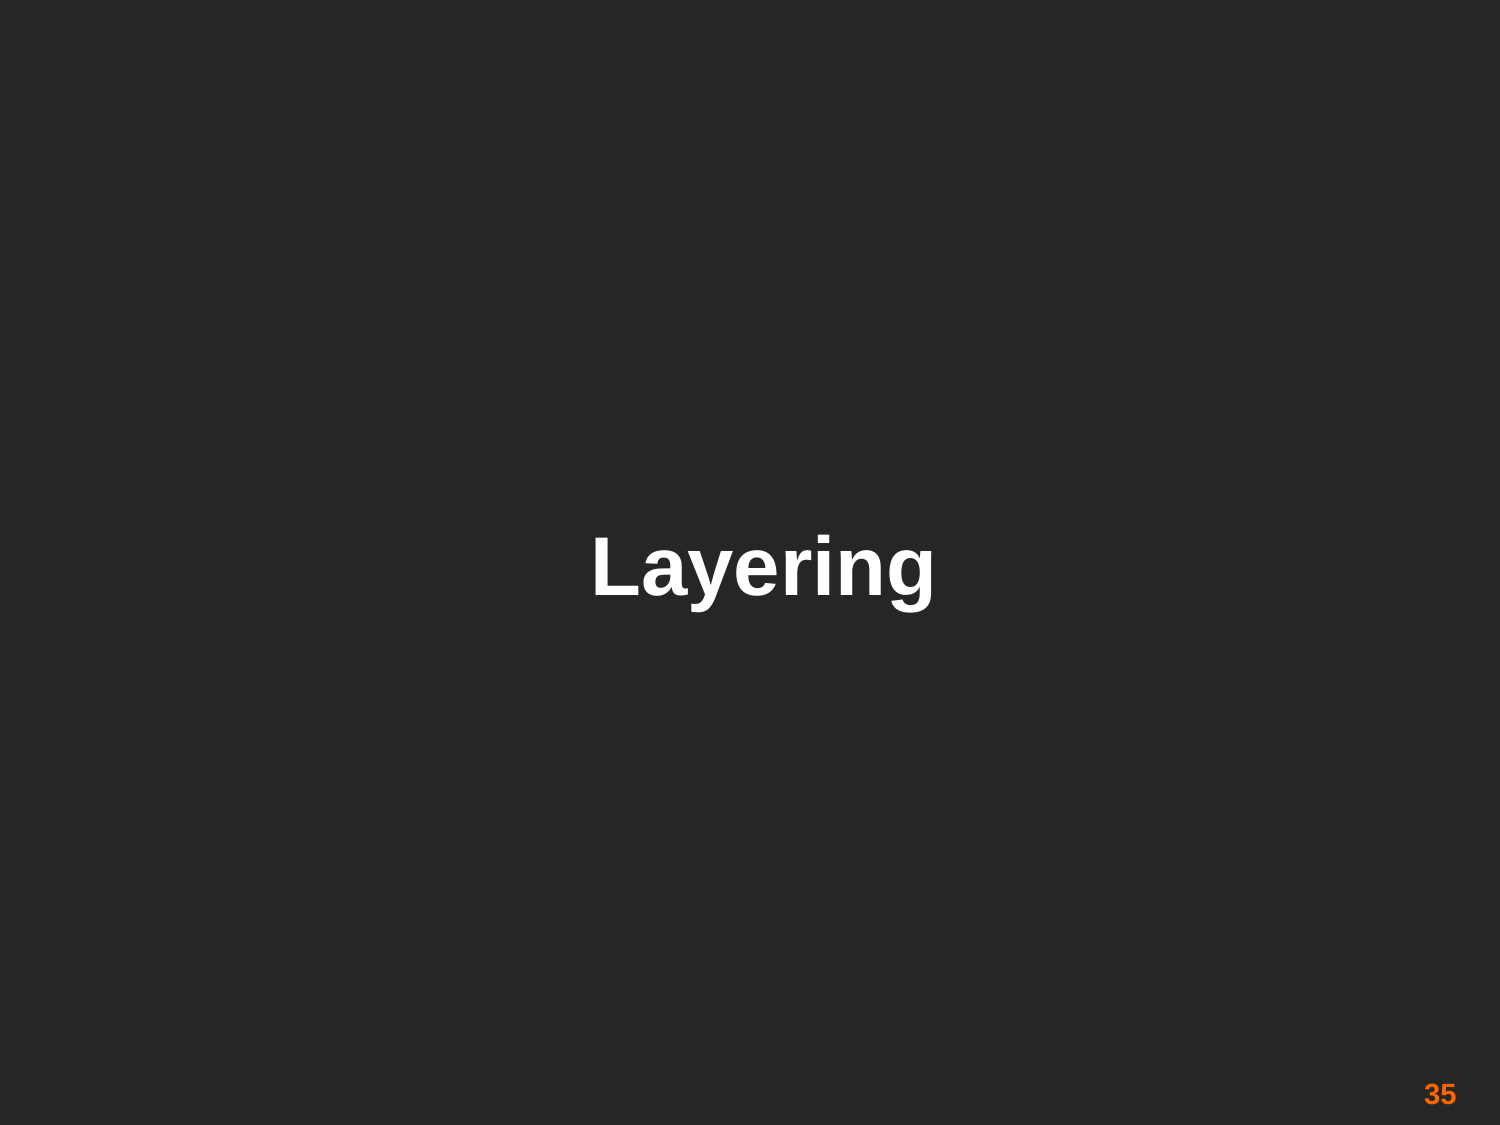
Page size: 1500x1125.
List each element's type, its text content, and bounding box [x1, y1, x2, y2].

title Layering [126, 466, 1402, 659]
slide_number 35 [1112, 1074, 1463, 1110]
